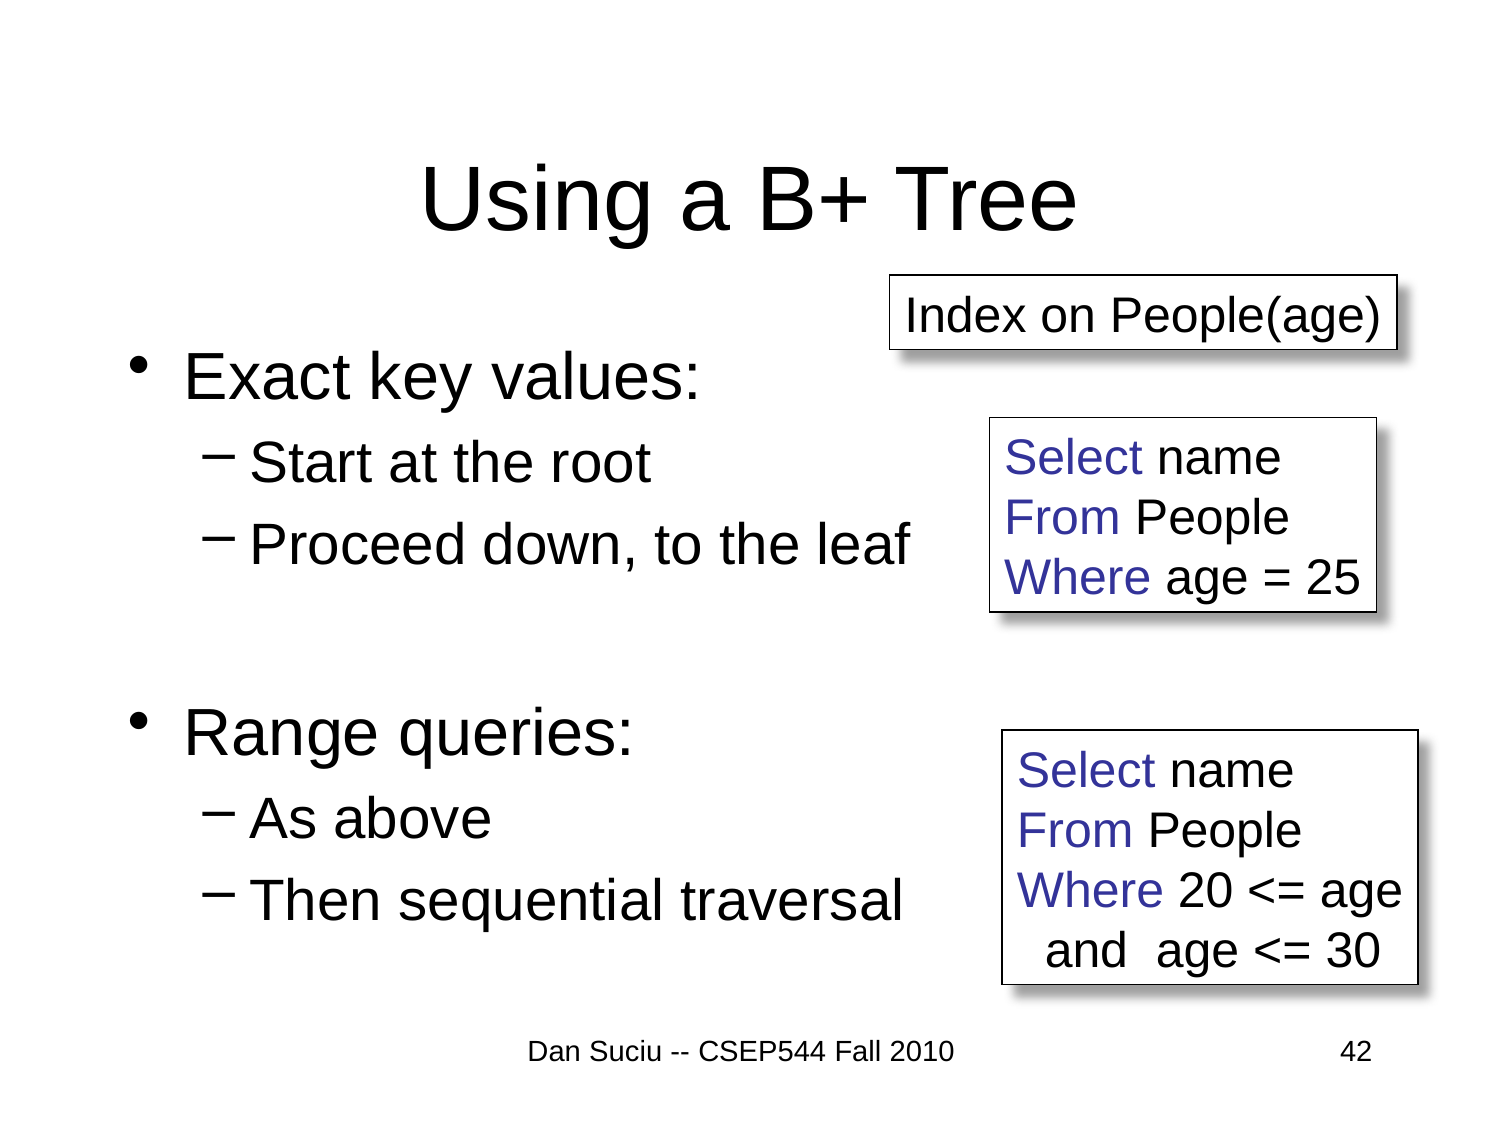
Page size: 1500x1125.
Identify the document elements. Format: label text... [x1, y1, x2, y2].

text_box Select name From People Where age = 25 [989, 417, 1377, 613]
slide_number 42 [1074, 1024, 1388, 1101]
title Using a B+ Tree [112, 99, 1388, 288]
list Exact key values: Start at the root Proceed down, to the leaf Range queries: As above Then sequential traversal [112, 324, 1388, 1001]
text_box Select name From People Where 20 <= age and age <= 30 [1002, 729, 1419, 985]
text_box Index on People(age) [889, 274, 1398, 350]
footer Dan Suciu -- CSEP544 Fall 2010 [512, 1024, 988, 1101]
